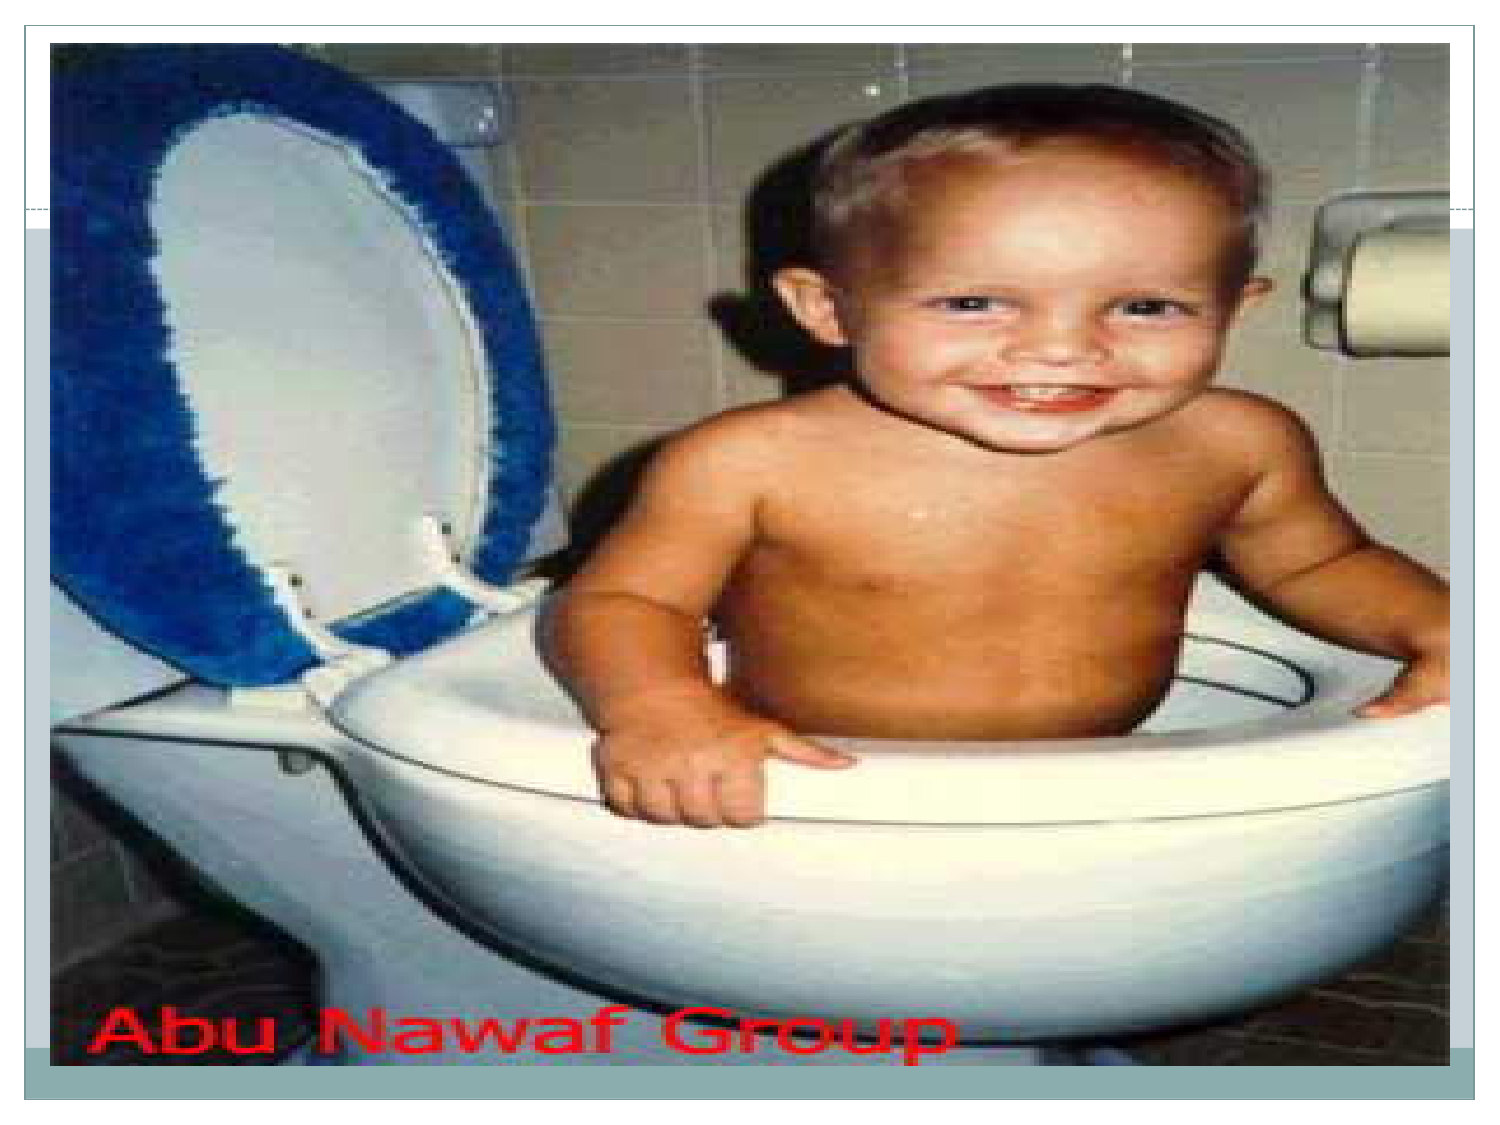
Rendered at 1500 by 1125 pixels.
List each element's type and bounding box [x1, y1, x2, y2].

slide_number [950, 1076, 1450, 1111]
picture [49, 43, 1451, 1066]
